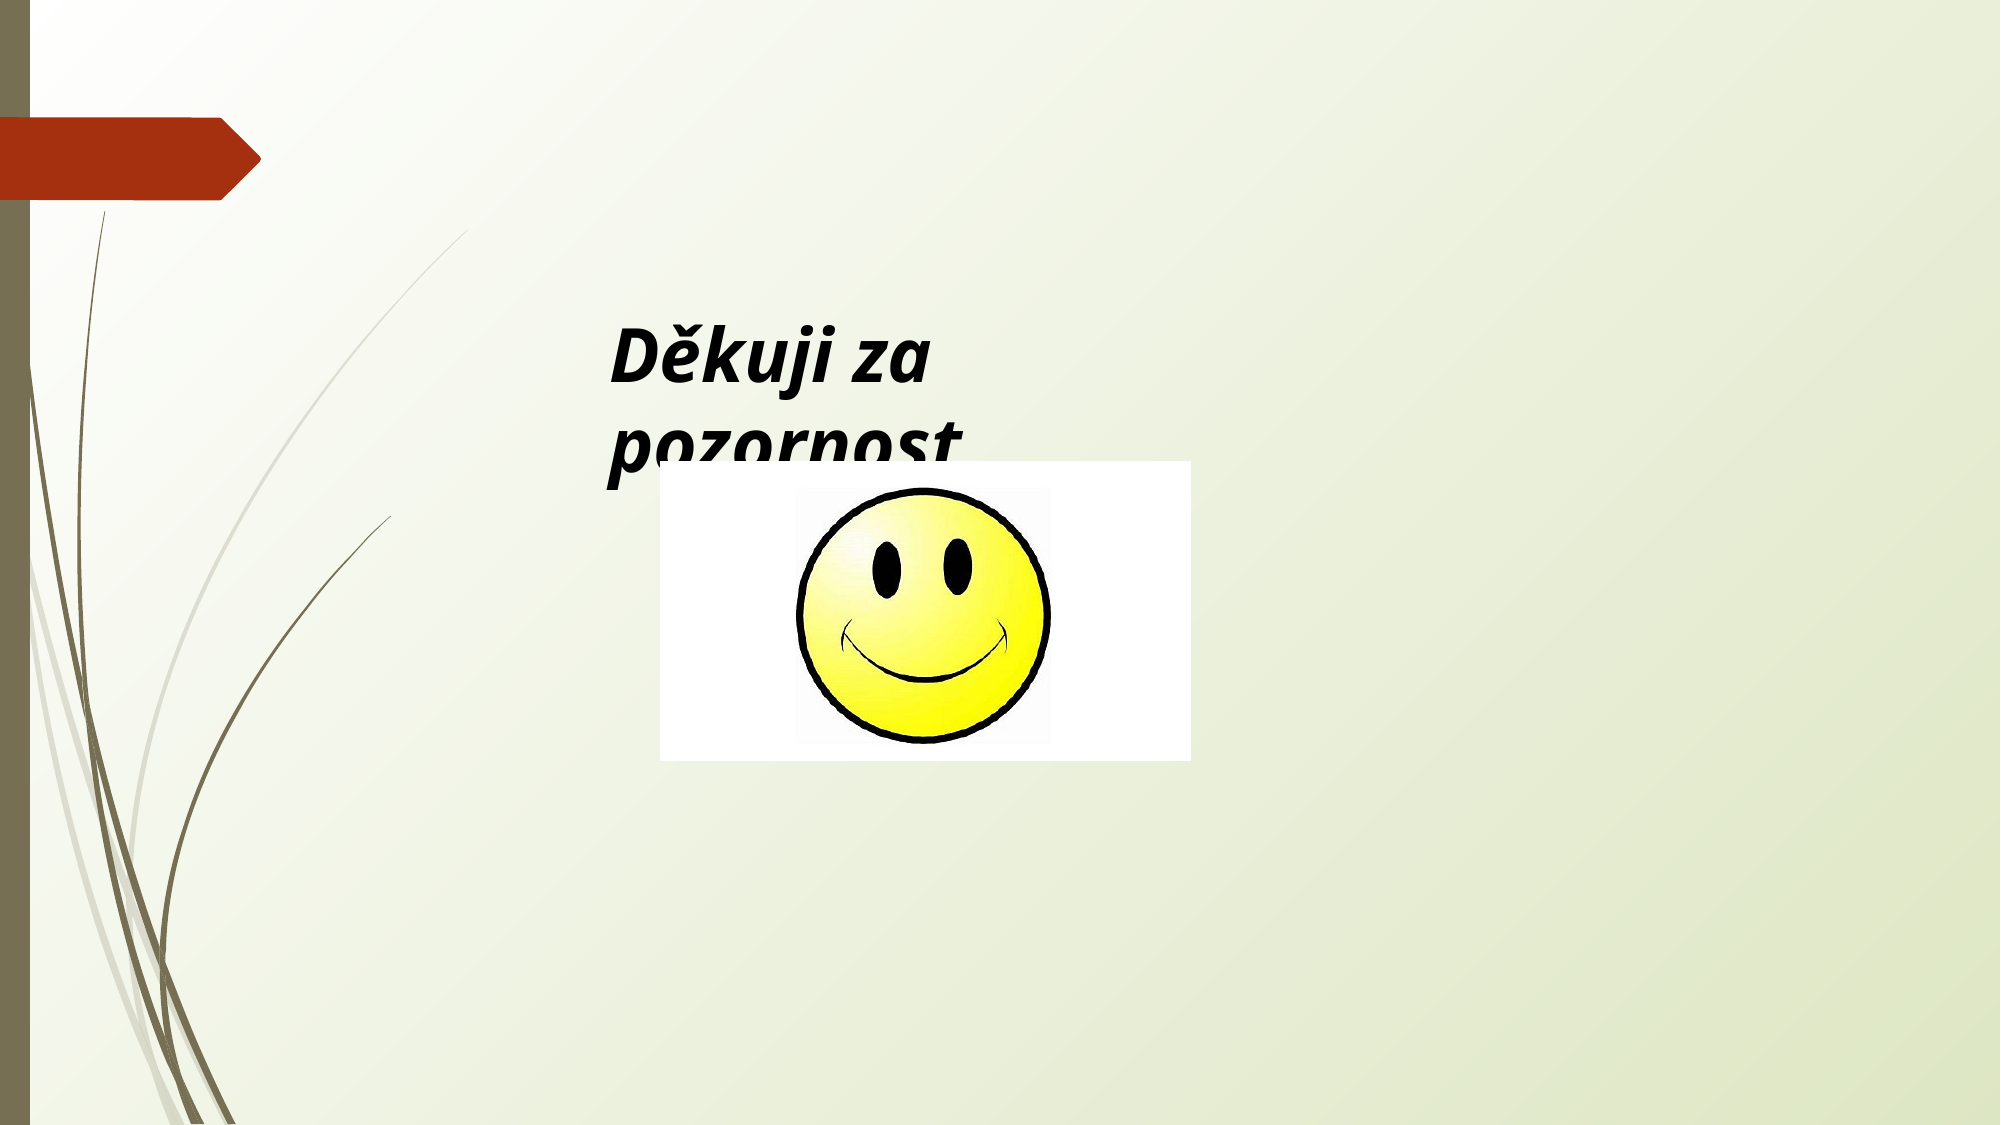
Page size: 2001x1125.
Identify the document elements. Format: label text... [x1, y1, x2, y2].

text_box Děkuji za pozornost [594, 299, 1289, 406]
picture [660, 461, 1191, 761]
